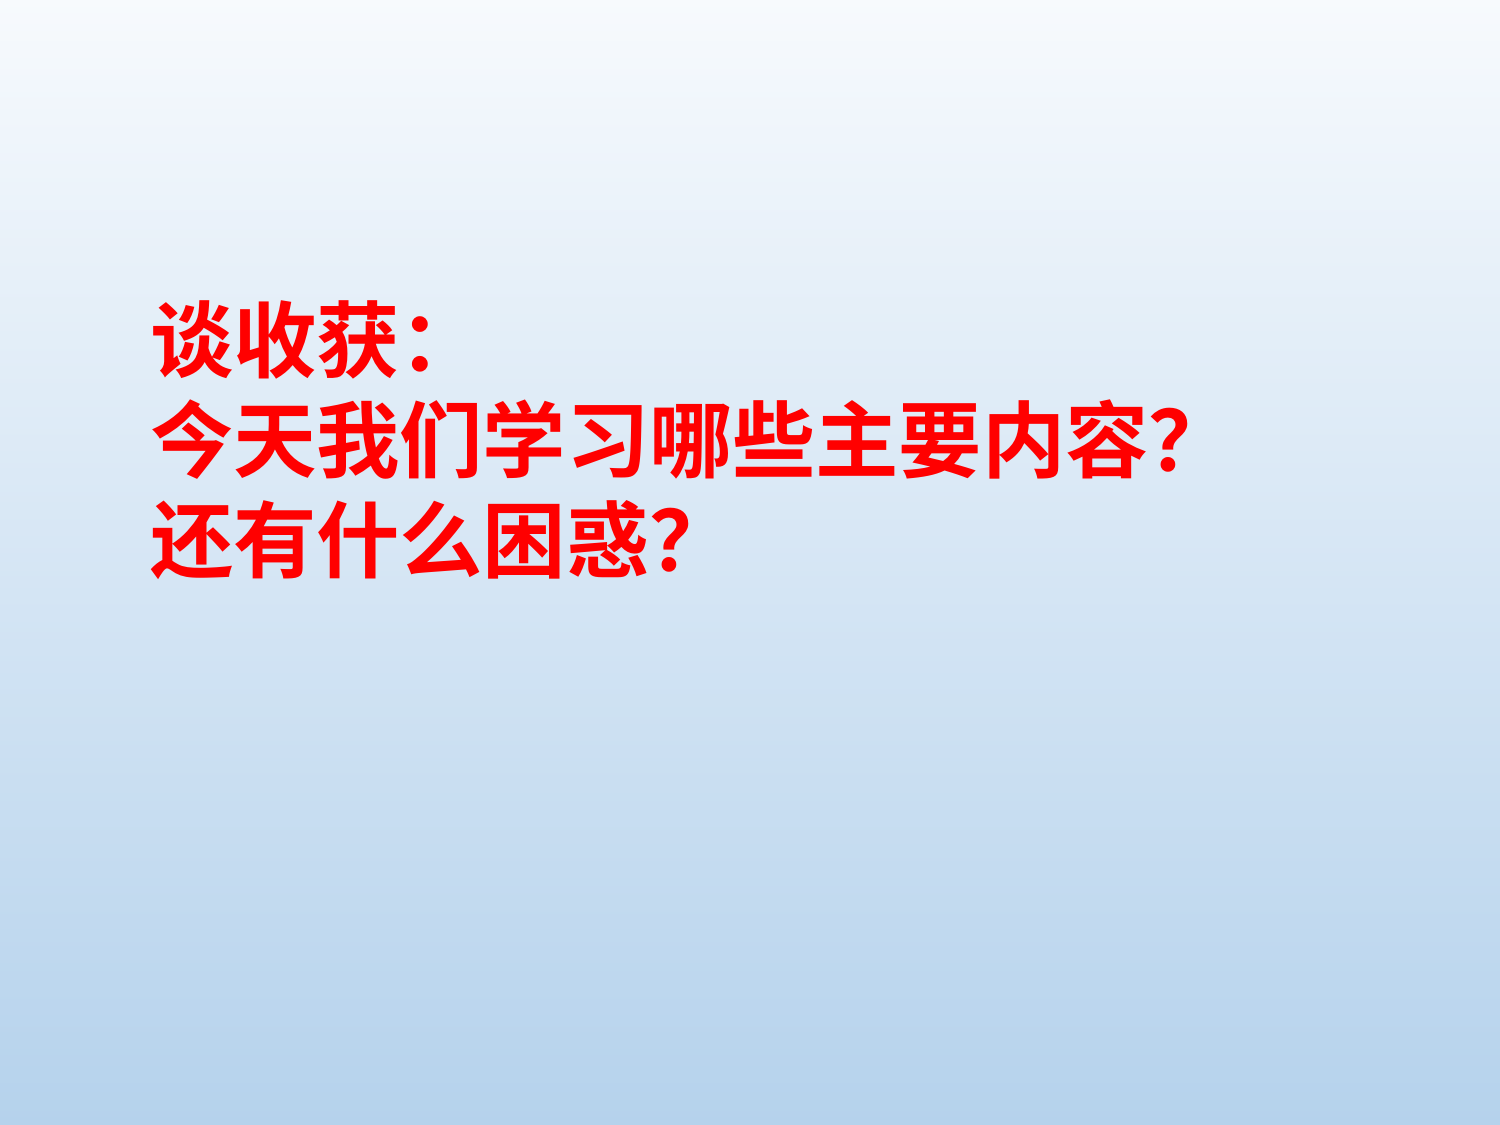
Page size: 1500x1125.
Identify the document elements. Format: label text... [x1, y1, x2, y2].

text_box 谈收获： 今天我们学习哪些主要内容？ 还有什么困惑？ [135, 280, 1421, 596]
